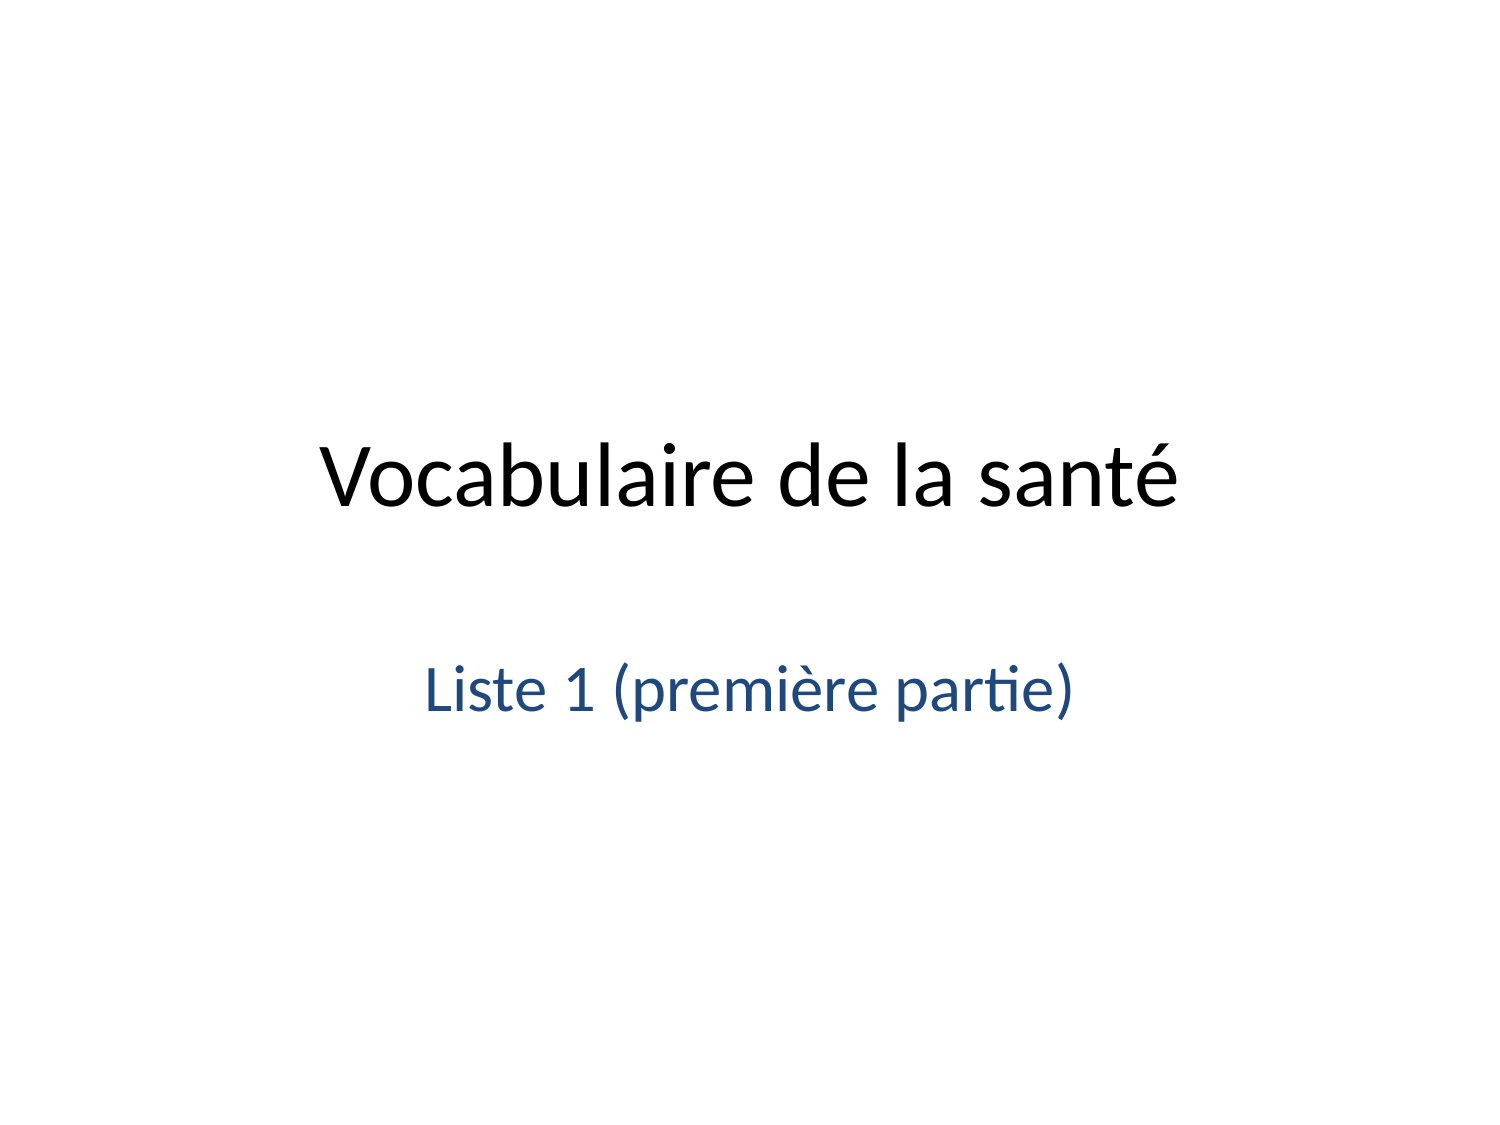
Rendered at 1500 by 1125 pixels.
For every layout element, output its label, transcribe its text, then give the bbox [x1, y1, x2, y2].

title Vocabulaire de la santé [112, 349, 1388, 591]
subtitle Liste 1 (première partie) [225, 637, 1275, 925]
